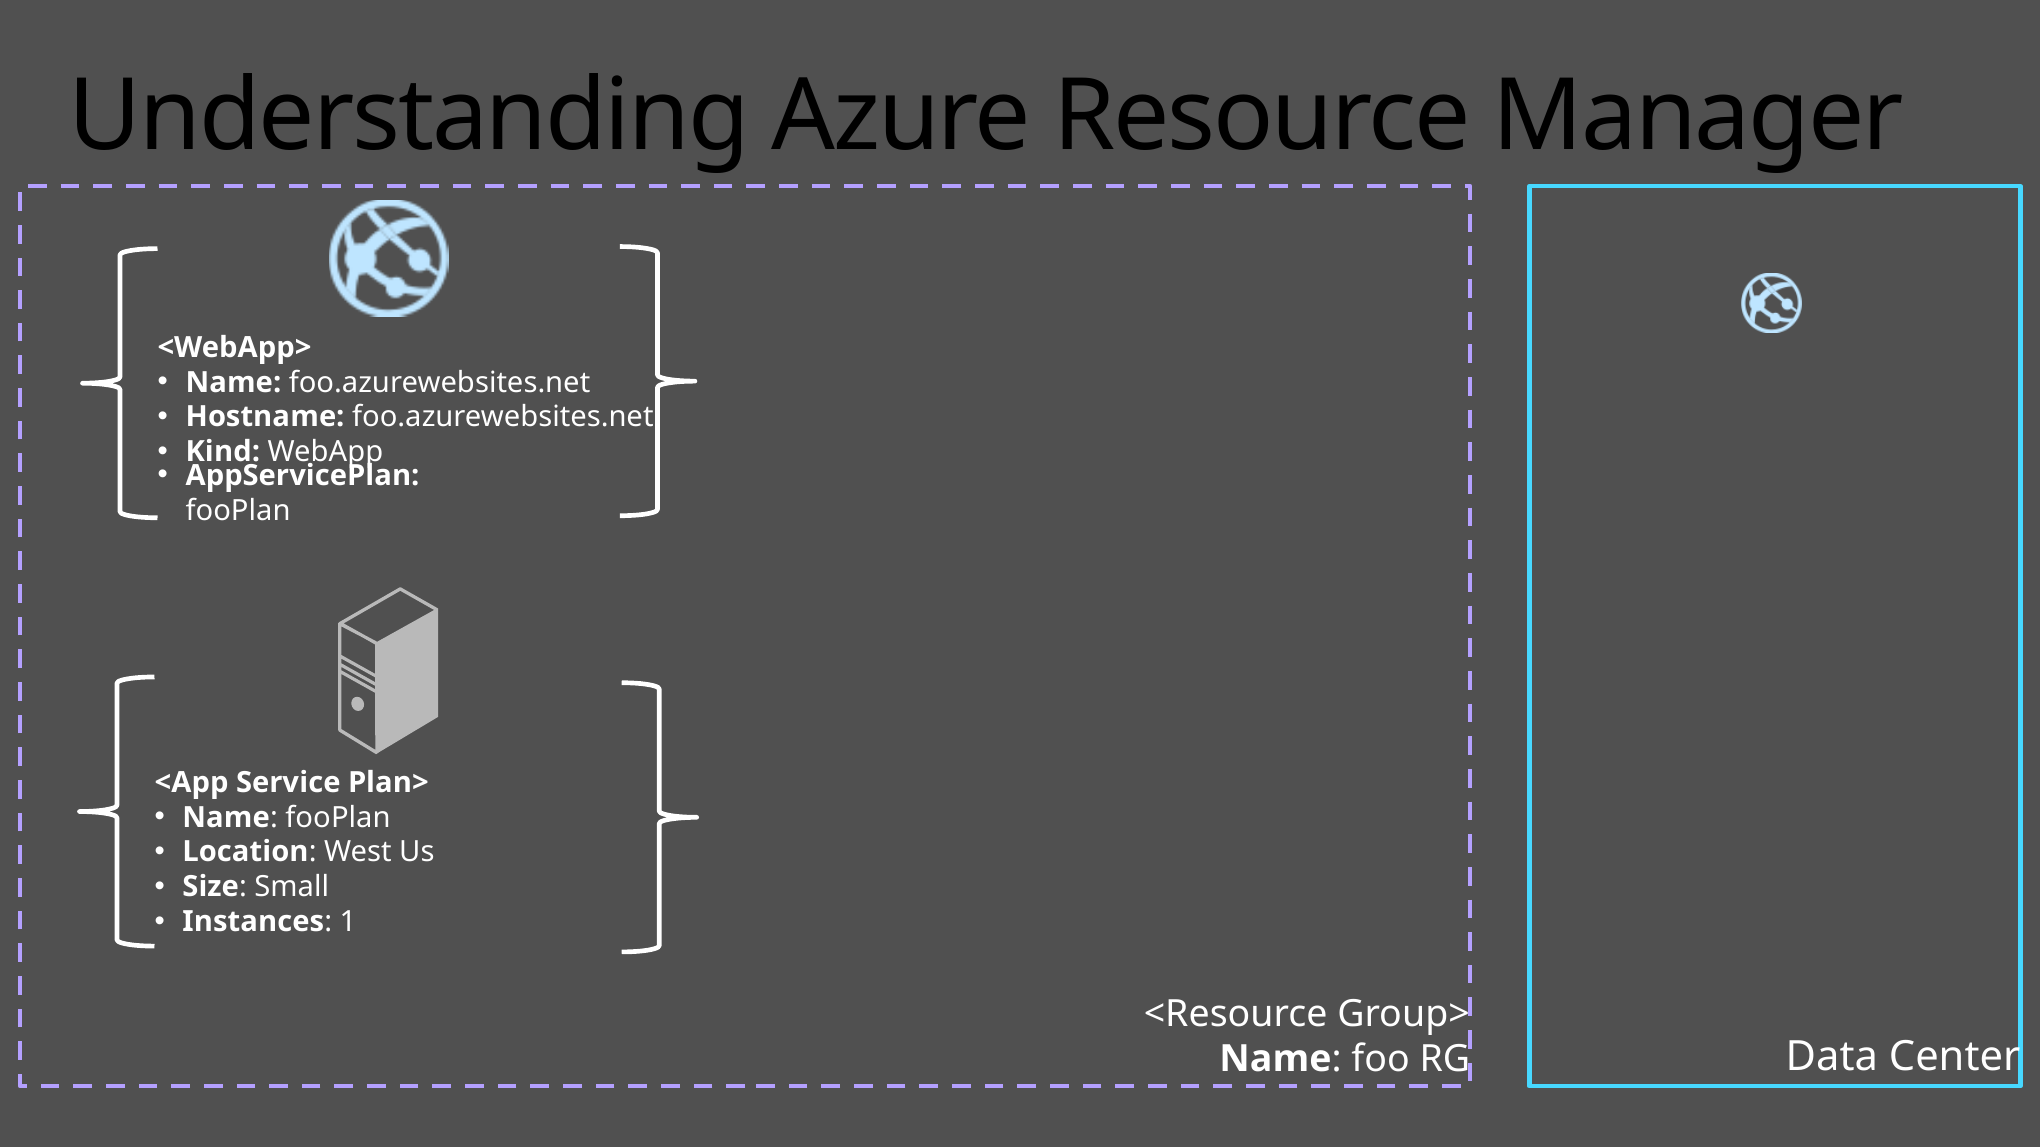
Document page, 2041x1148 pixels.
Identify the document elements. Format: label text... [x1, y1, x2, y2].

text_box Data Center [1529, 185, 2021, 1087]
picture [1679, 273, 1864, 391]
picture [329, 200, 449, 317]
text_box [619, 245, 696, 517]
text_box [338, 587, 439, 754]
text_box [81, 247, 158, 519]
text_box <App Service Plan> Name: fooPlan Location: West Us Size: Small Instances: 1 [154, 754, 455, 956]
text_box AppServicePlan: fooPlan [157, 453, 533, 529]
text_box <WebApp> Name: foo.azurewebsites.net Hostname: foo.azurewebsites.net Kind: WebApp [157, 319, 758, 521]
text_box [621, 681, 698, 953]
text_box [78, 676, 155, 947]
title Understanding Azure Resource Manager [45, 48, 1996, 199]
text_box <Resource Group> Name: foo RG [19, 185, 1471, 1087]
